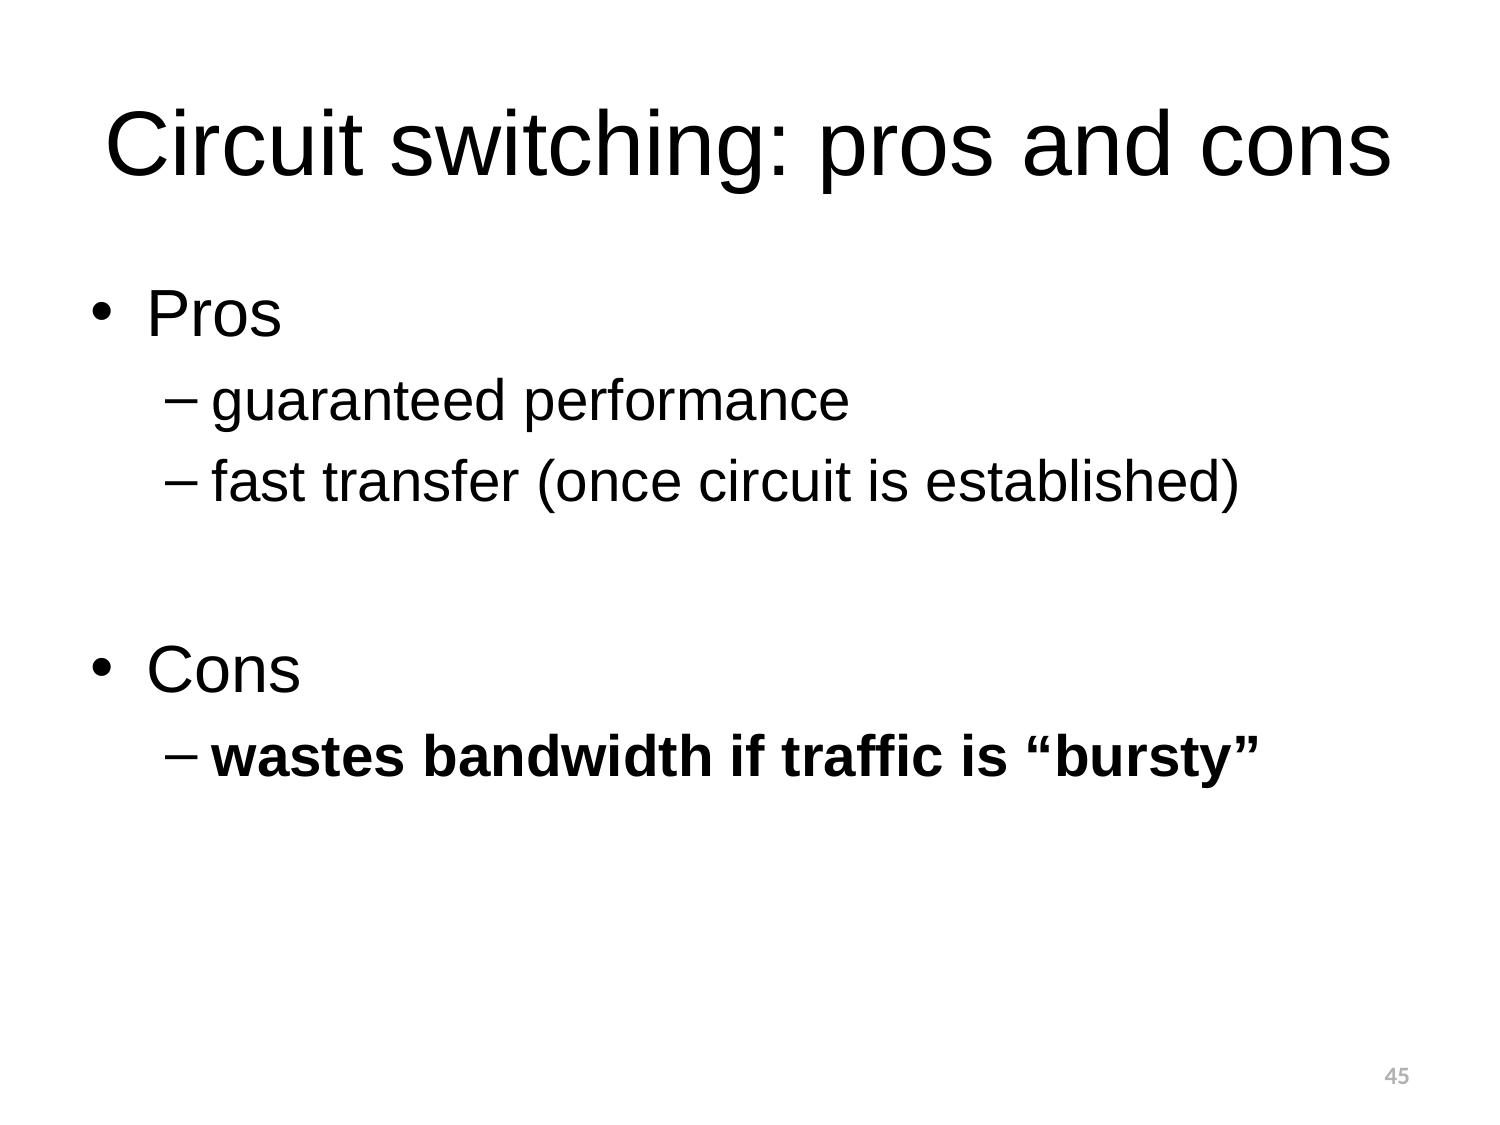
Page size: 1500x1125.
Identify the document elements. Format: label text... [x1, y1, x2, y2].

slide_number 45 [1074, 1044, 1425, 1105]
list Pros guaranteed performance fast transfer (once circuit is established) Cons wastes bandwidth if traffic is “bursty” [75, 262, 1425, 1005]
title Circuit switching: pros and cons [75, 45, 1425, 233]
